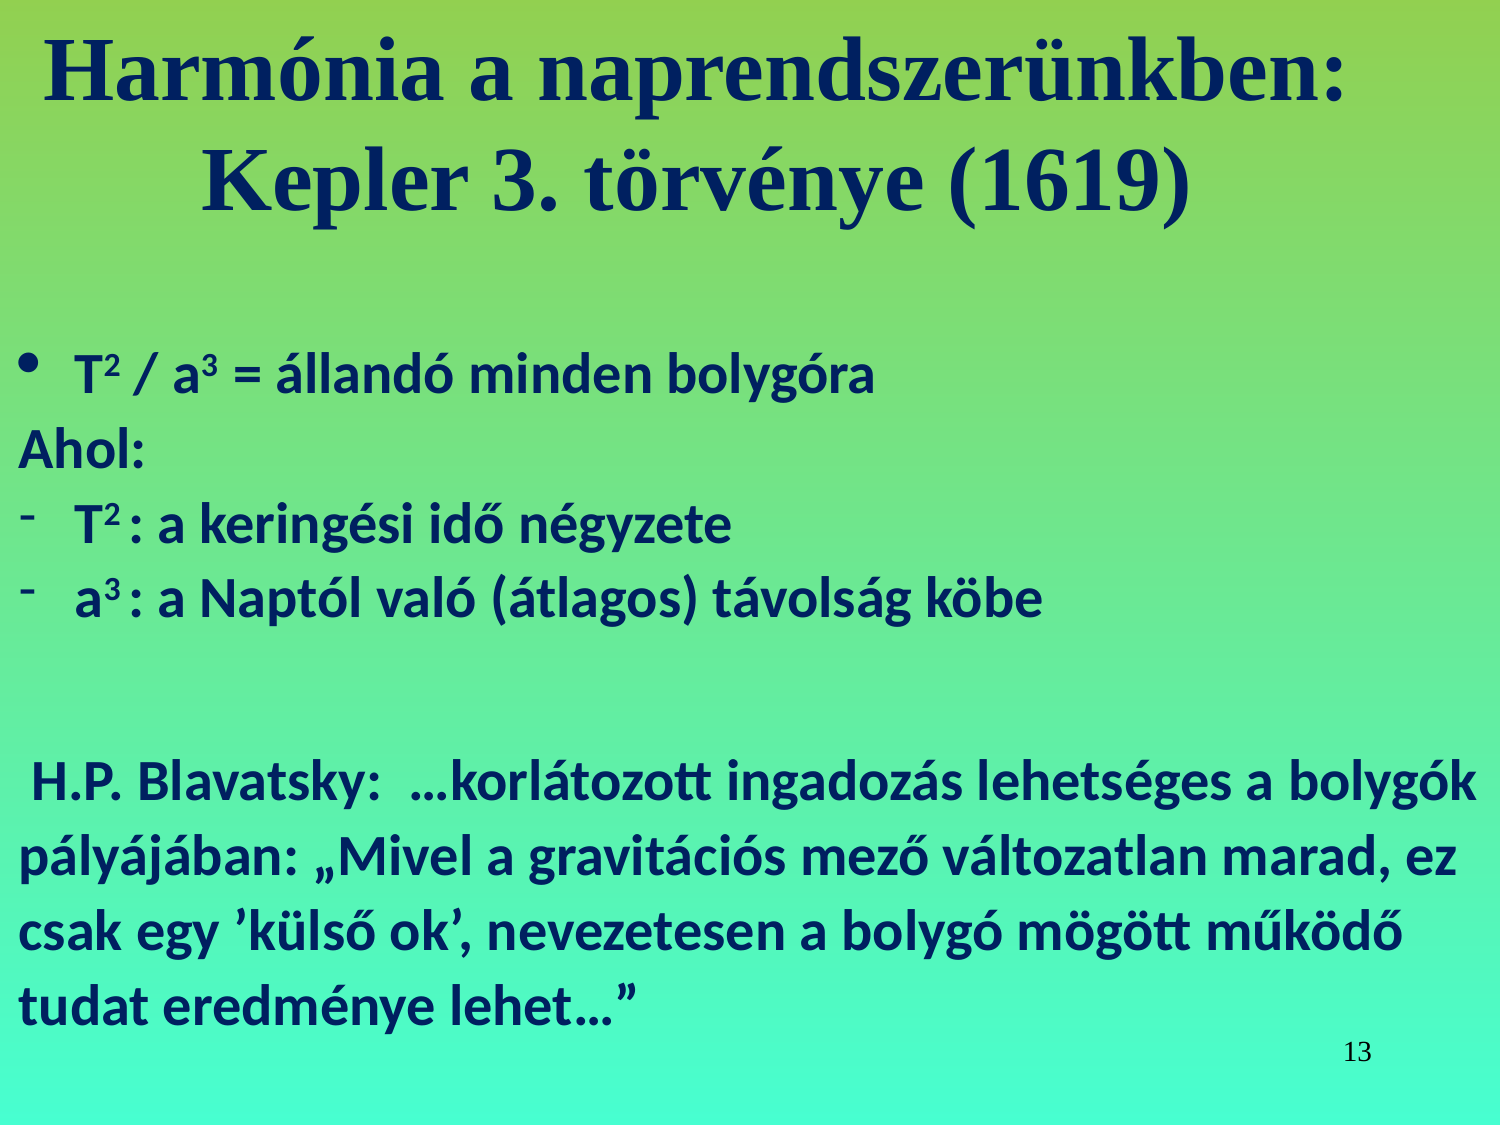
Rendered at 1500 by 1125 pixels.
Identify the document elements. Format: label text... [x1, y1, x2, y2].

slide_number 13 [1074, 1025, 1388, 1100]
text_box T2 / a3 = állandó minden bolygóra Ahol: T2 : a keringési idő négyzete a3 : a Naptól való (átlagos) távolság köbe H.P. Blavatsky: …korlátozott ingadozás lehetséges a bolygók pályájában: „Mivel a gravitációs mező változatlan marad, ez csak egy ’külső ok’, nevezetesen a bolygó mögött működő tudat eredménye lehet…” [3, 242, 1500, 1045]
text_box Harmónia a naprendszerünkben: Kepler 3. törvénye (1619) [3, 1, 1392, 237]
